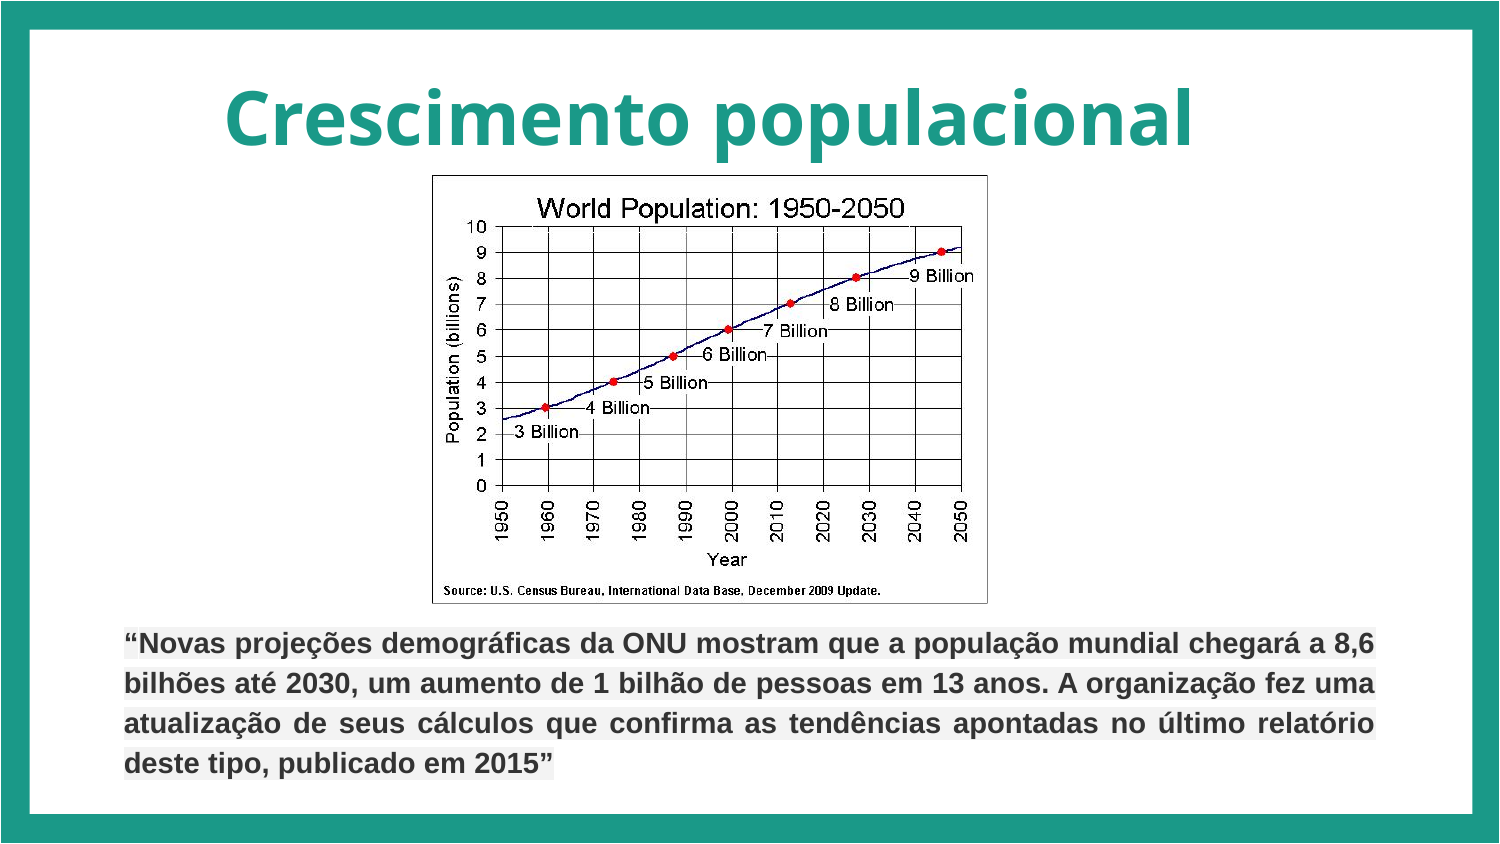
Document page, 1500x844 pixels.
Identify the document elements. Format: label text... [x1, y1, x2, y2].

list “Novas projeções demográficas da ONU mostram que a população mundial chegará a 8,6 bilhões até 2030, um aumento de 1 bilhão de pessoas em 13 anos. A organização fez uma atualização de seus cálculos que confirma as tendências apontadas no último relatório deste tipo, publicado em 2015” [108, 603, 1392, 802]
title Crescimento populacional [180, 51, 1240, 176]
picture [431, 175, 989, 605]
